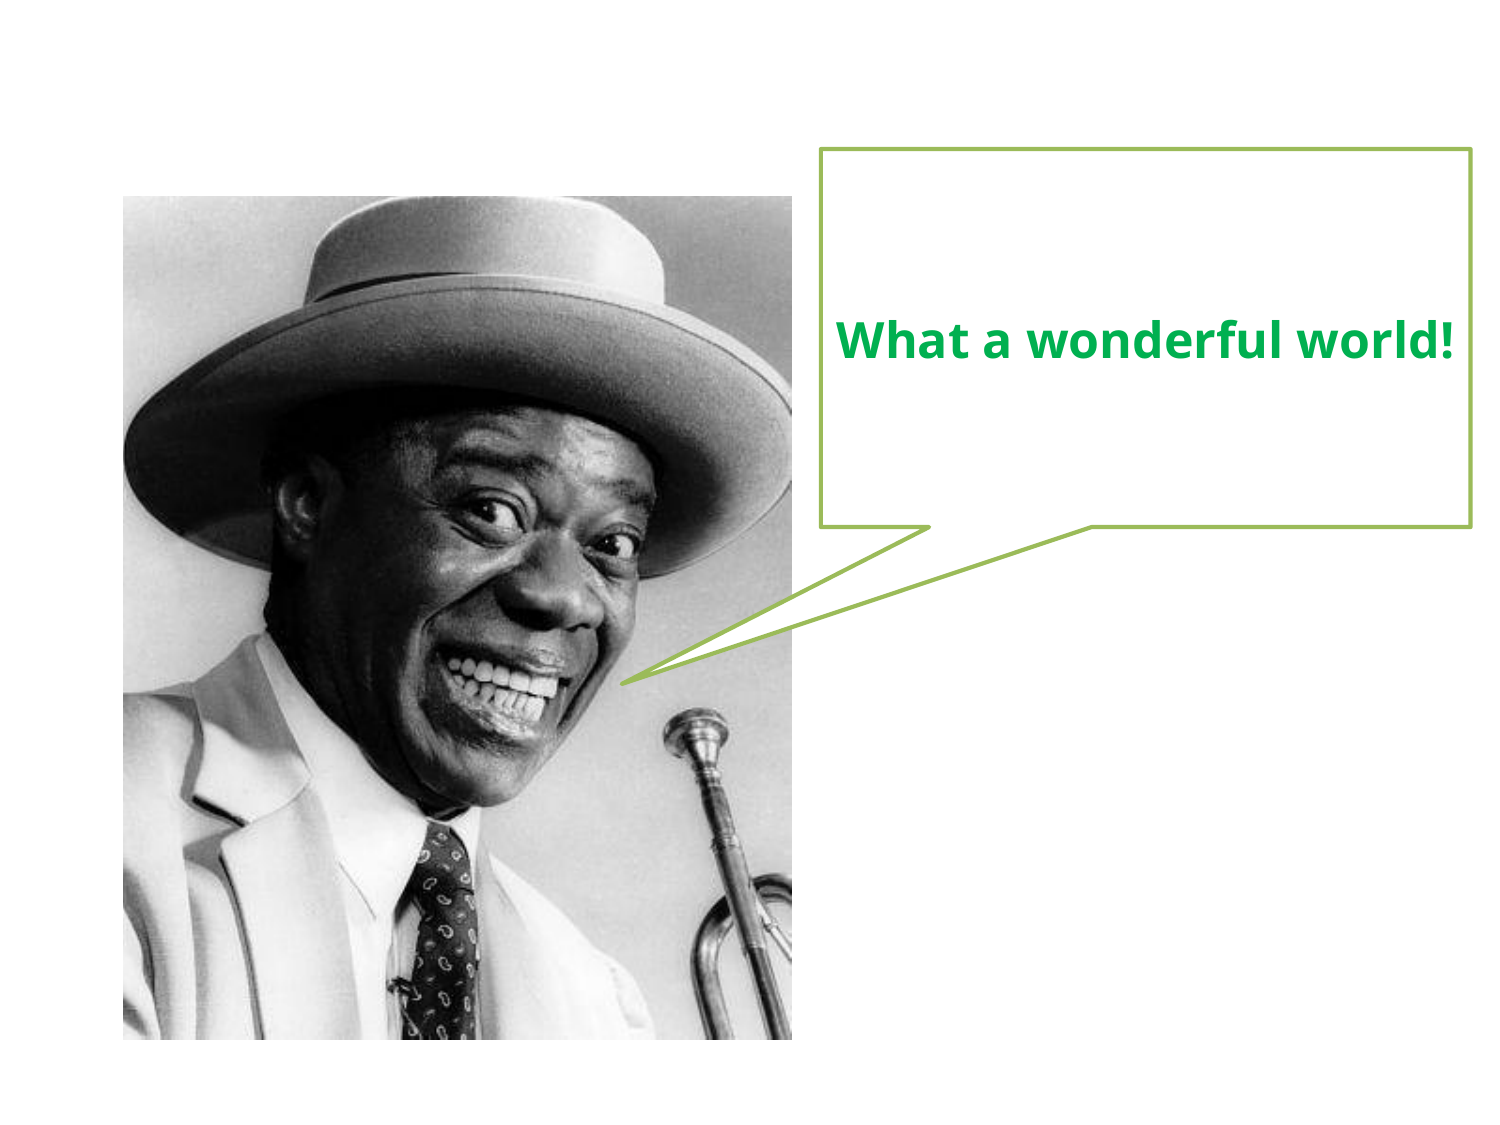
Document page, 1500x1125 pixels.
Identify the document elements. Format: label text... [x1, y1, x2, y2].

text_box What a wonderful world! [797, 146, 1473, 628]
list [123, 195, 792, 1040]
